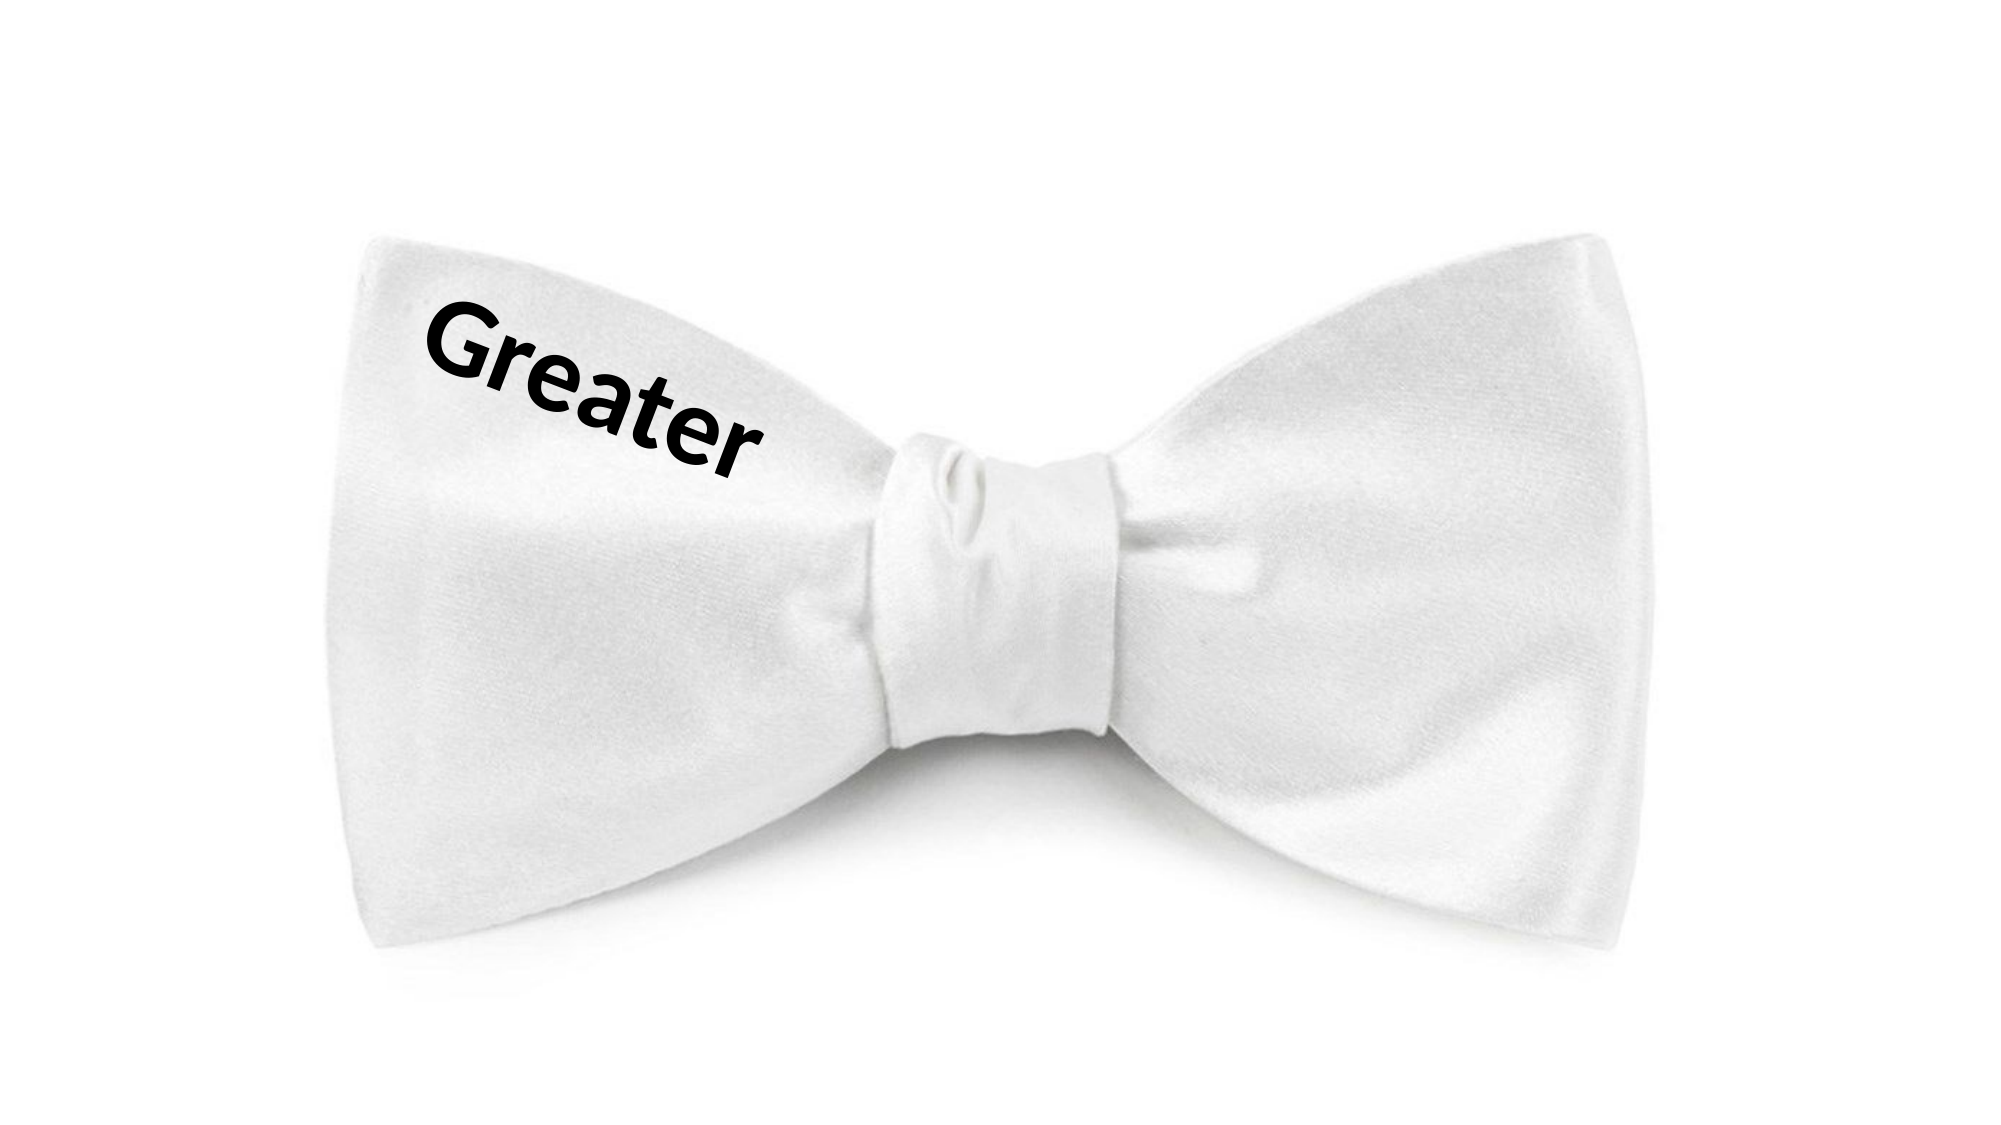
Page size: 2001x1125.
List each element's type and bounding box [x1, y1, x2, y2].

picture [208, 0, 1792, 1125]
